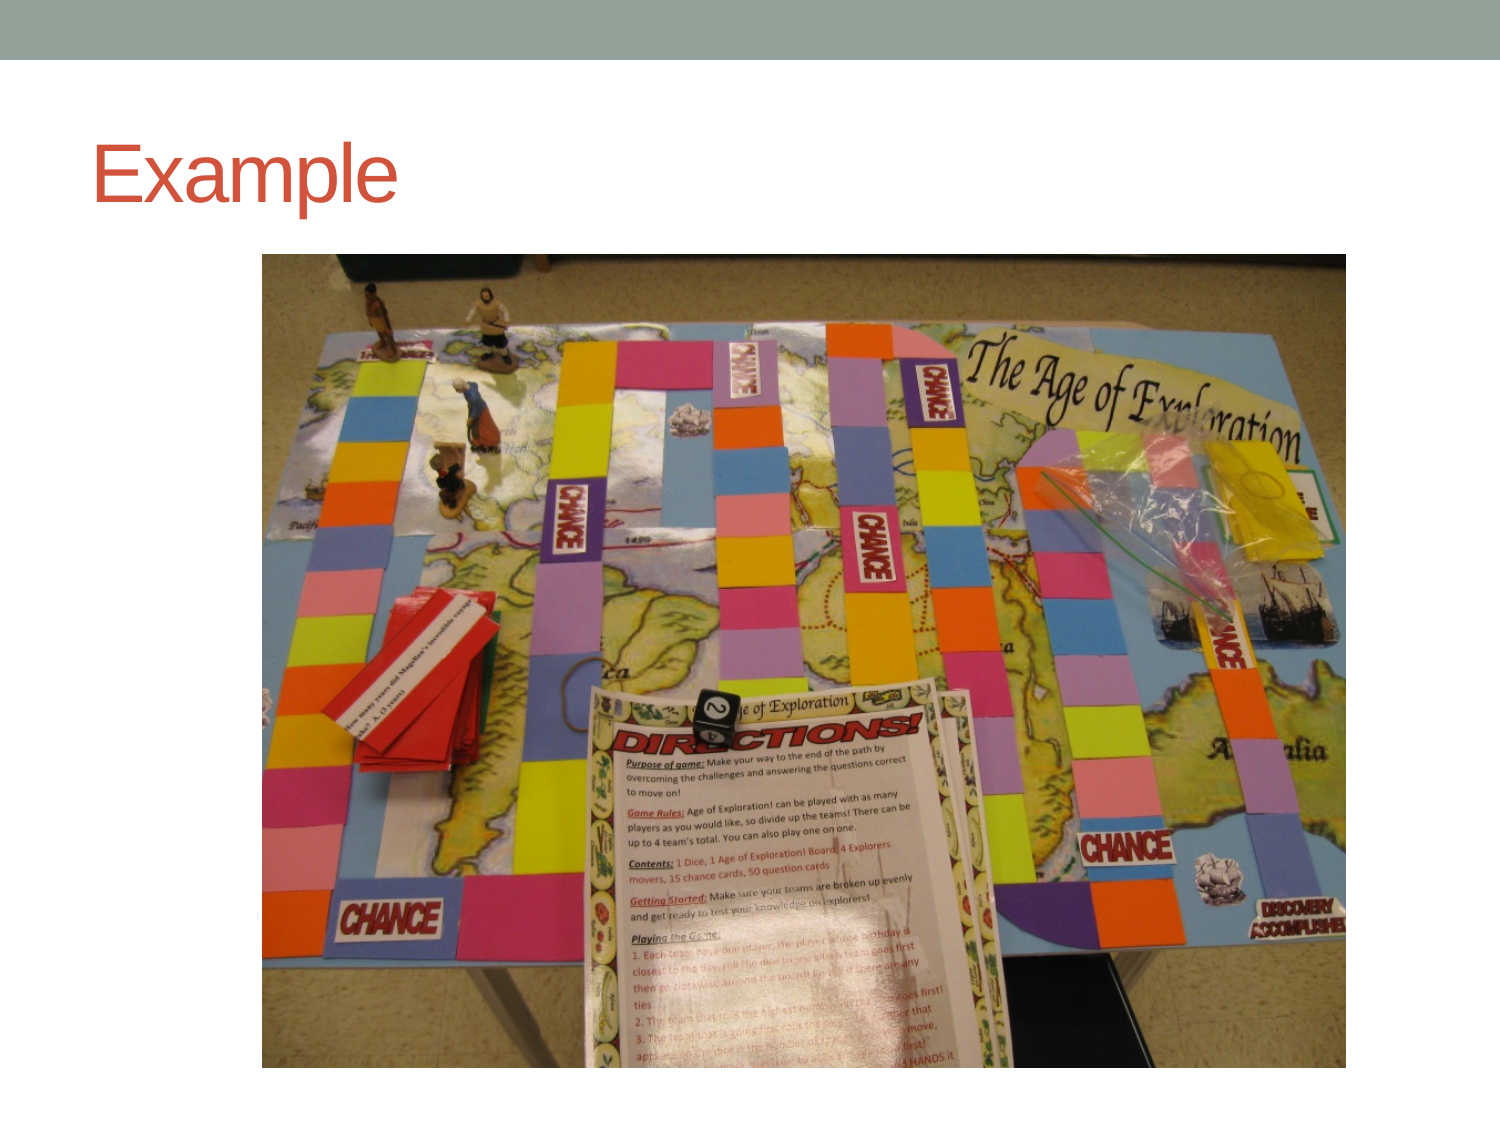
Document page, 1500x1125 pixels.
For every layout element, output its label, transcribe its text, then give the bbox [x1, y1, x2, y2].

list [262, 254, 1347, 1069]
title Example [75, 87, 1425, 250]
